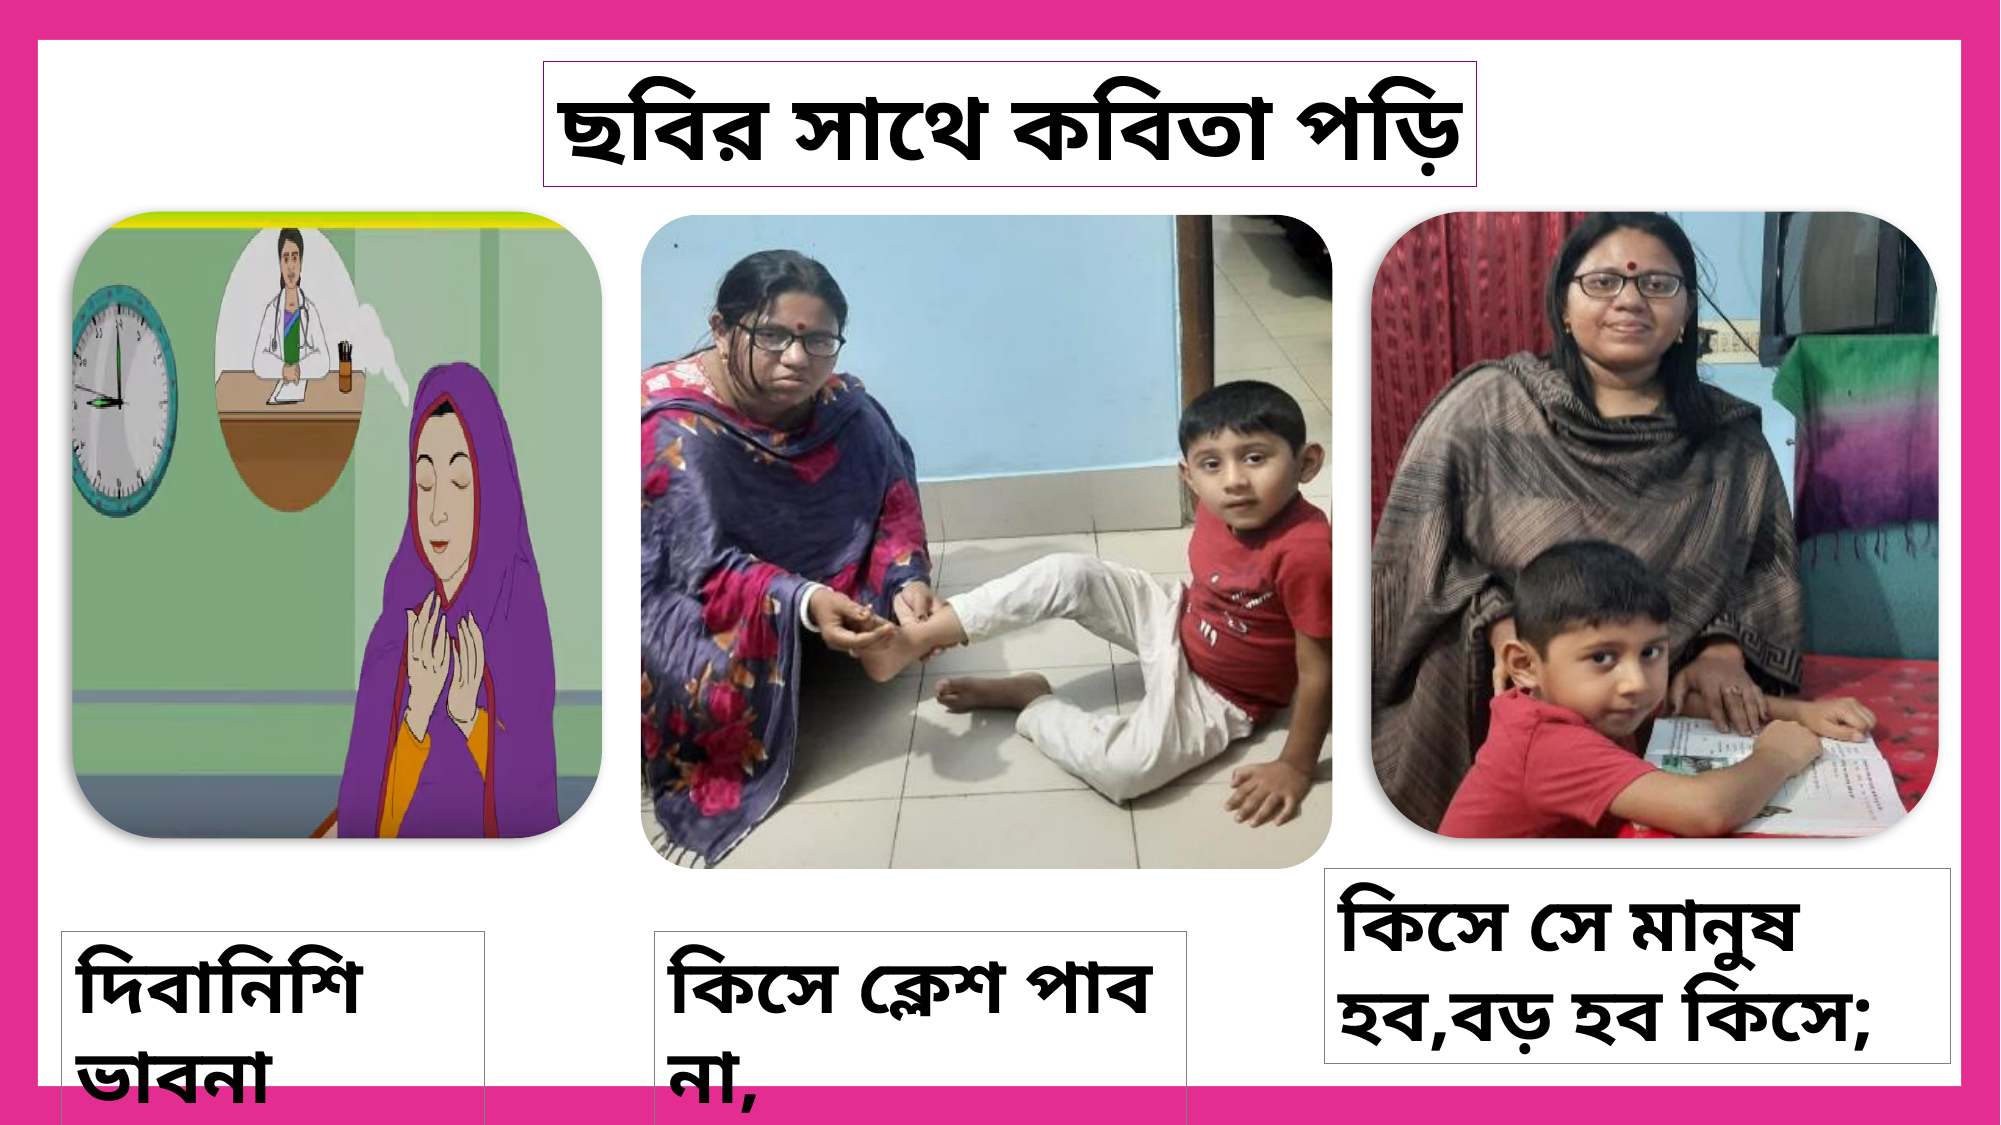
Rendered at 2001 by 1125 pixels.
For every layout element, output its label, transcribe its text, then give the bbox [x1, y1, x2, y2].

text_box কিসে ক্লেশ পাব না, [654, 931, 1187, 1125]
text_box দিবানিশি ভাবনা [61, 931, 485, 1125]
text_box কিসে সে মানুষ হব,বড় হব কিসে; [1324, 868, 1951, 1064]
text_box ছবির সাথে কবিতা পড়ি [543, 61, 1477, 187]
picture [640, 214, 1333, 870]
picture [72, 211, 603, 839]
picture [1371, 211, 1939, 839]
